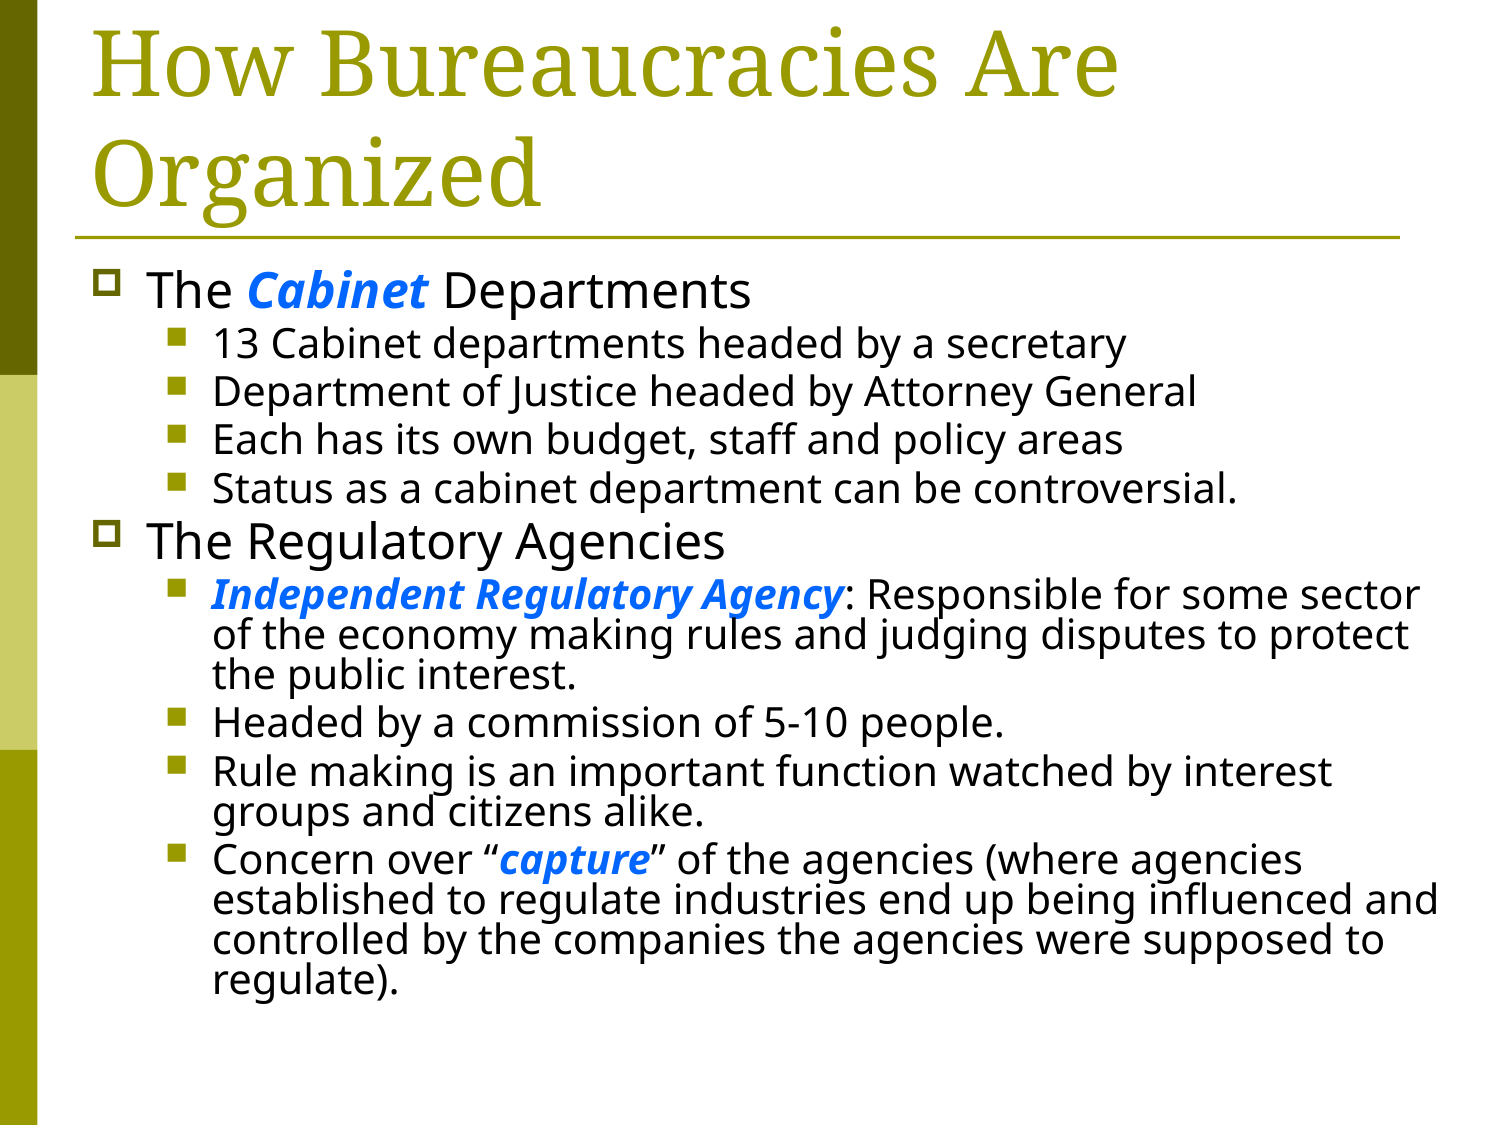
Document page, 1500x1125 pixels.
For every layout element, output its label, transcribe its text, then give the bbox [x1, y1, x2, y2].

list The Cabinet Departments 13 Cabinet departments headed by a secretary Department of Justice headed by Attorney General Each has its own budget, staff and policy areas Status as a cabinet department can be controversial. The Regulatory Agencies Independent Regulatory Agency: Responsible for some sector of the economy making rules and judging disputes to protect the public interest. Headed by a commission of 5-10 people. Rule making is an important function watched by interest groups and citizens alike. Concern over “capture” of the agencies (where agencies established to regulate industries end up being influenced and controlled by the companies the agencies were supposed to regulate). [74, 262, 1460, 1101]
title How Bureaucracies Are Organized [74, 45, 1426, 233]
